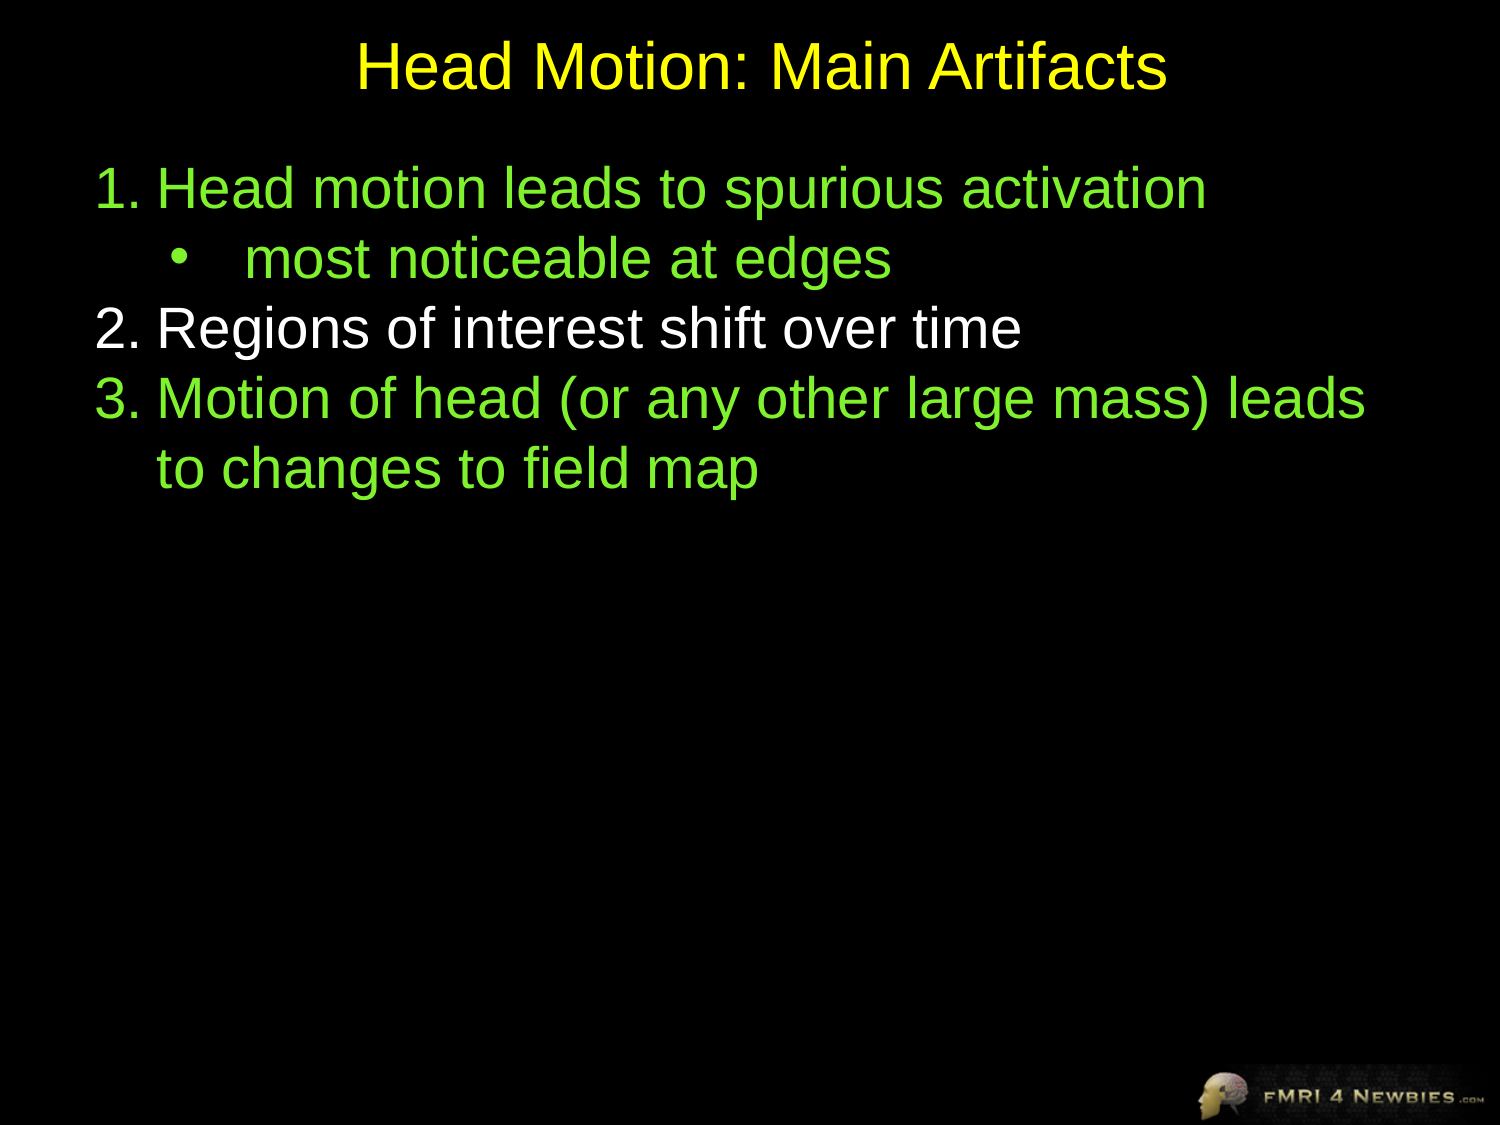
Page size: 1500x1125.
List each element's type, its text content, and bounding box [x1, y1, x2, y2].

picture [1180, 1064, 1500, 1125]
text_box Head motion leads to spurious activation most noticeable at edges Regions of interest shift over time Motion of head (or any other large mass) leads to changes to field map [4, 143, 1424, 578]
title Head Motion: Main Artifacts [125, 15, 1400, 111]
